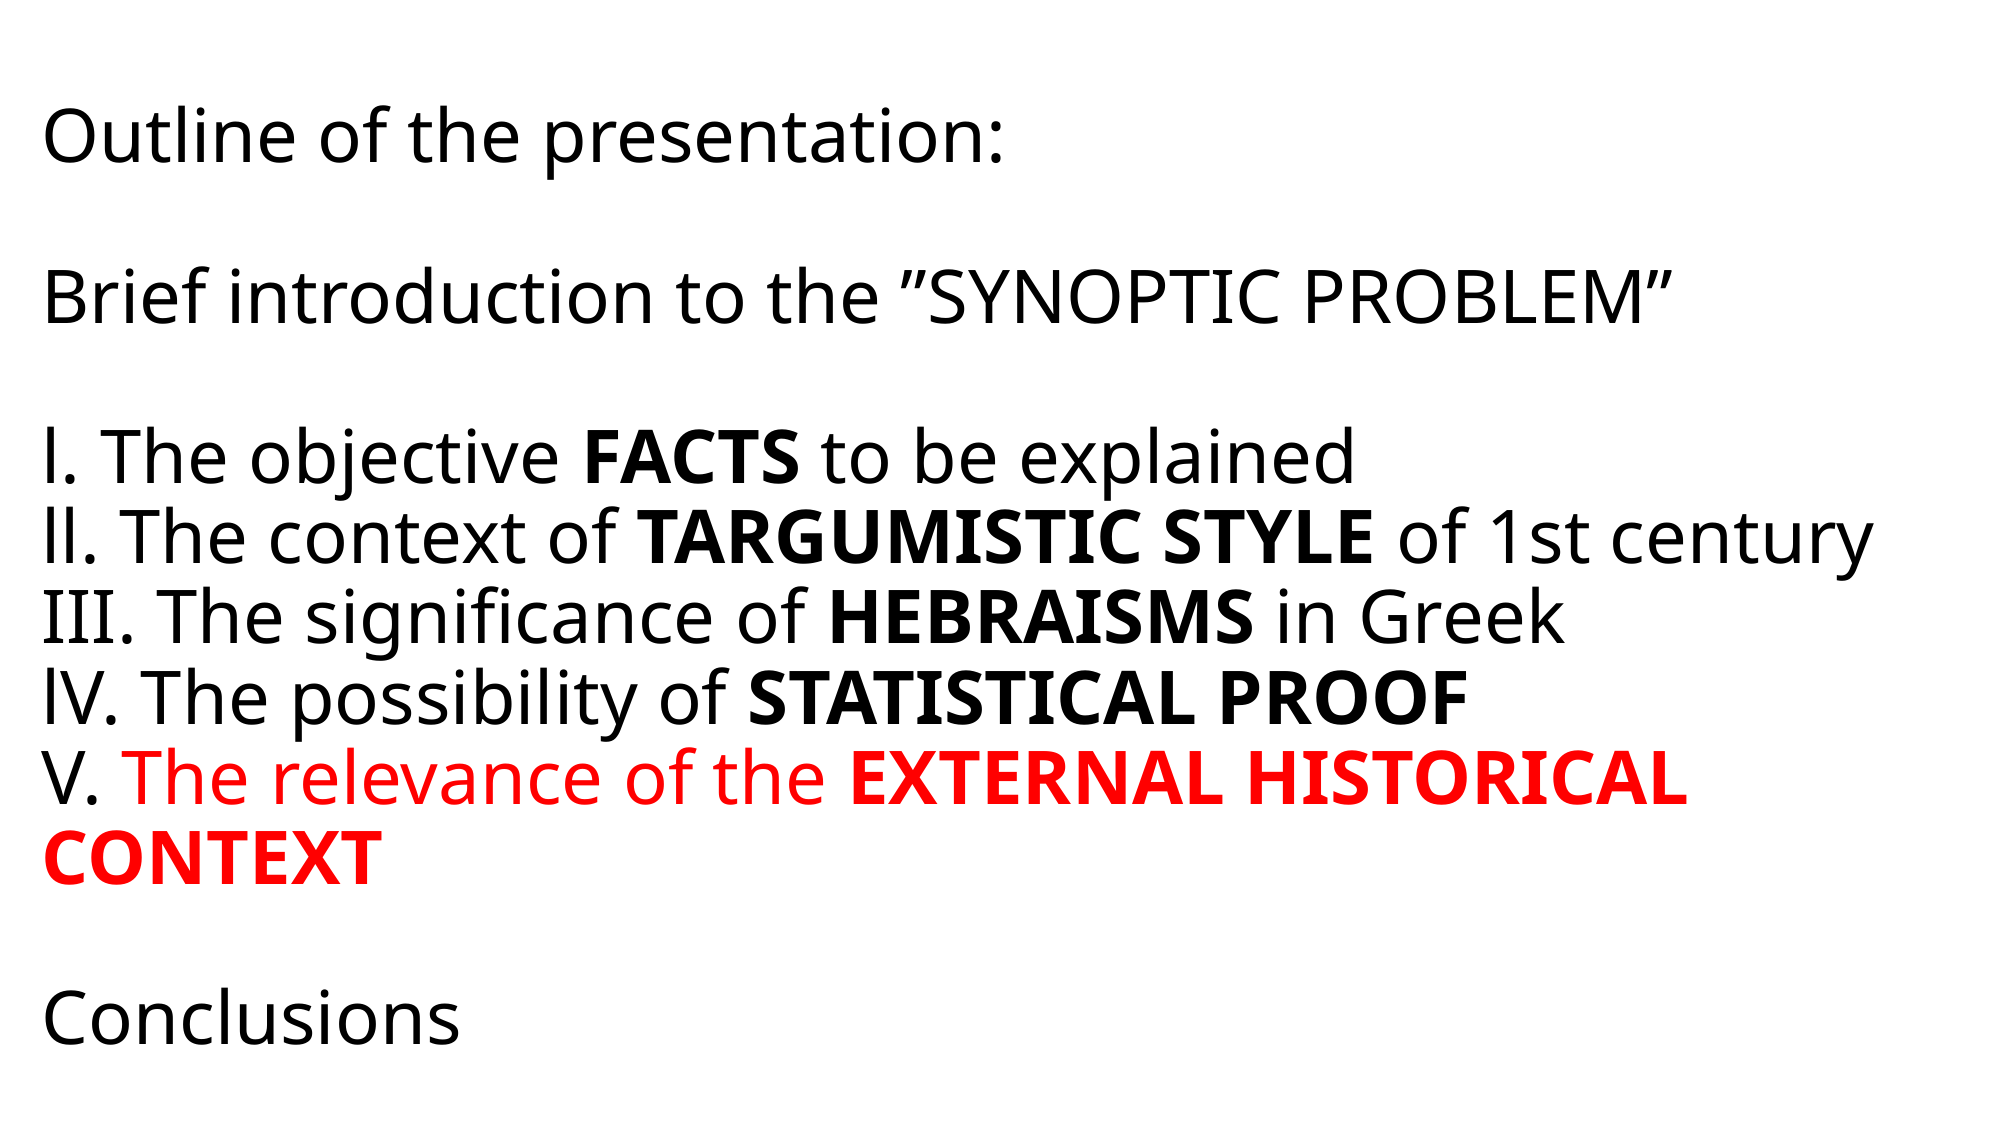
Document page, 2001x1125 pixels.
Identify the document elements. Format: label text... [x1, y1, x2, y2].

title Outline of the presentation: Brief introduction to the ”SYNOPTIC PROBLEM” l. The objective FACTS to be explained ll. The context of TARGUMISTIC STYLE of 1st century III. The significance of HEBRAISMS in Greek lV. The possibility of STATISTICAL PROOF V. The relevance of the EXTERNAL HISTORICAL CONTEXT Conclusions [26, 90, 1974, 1070]
